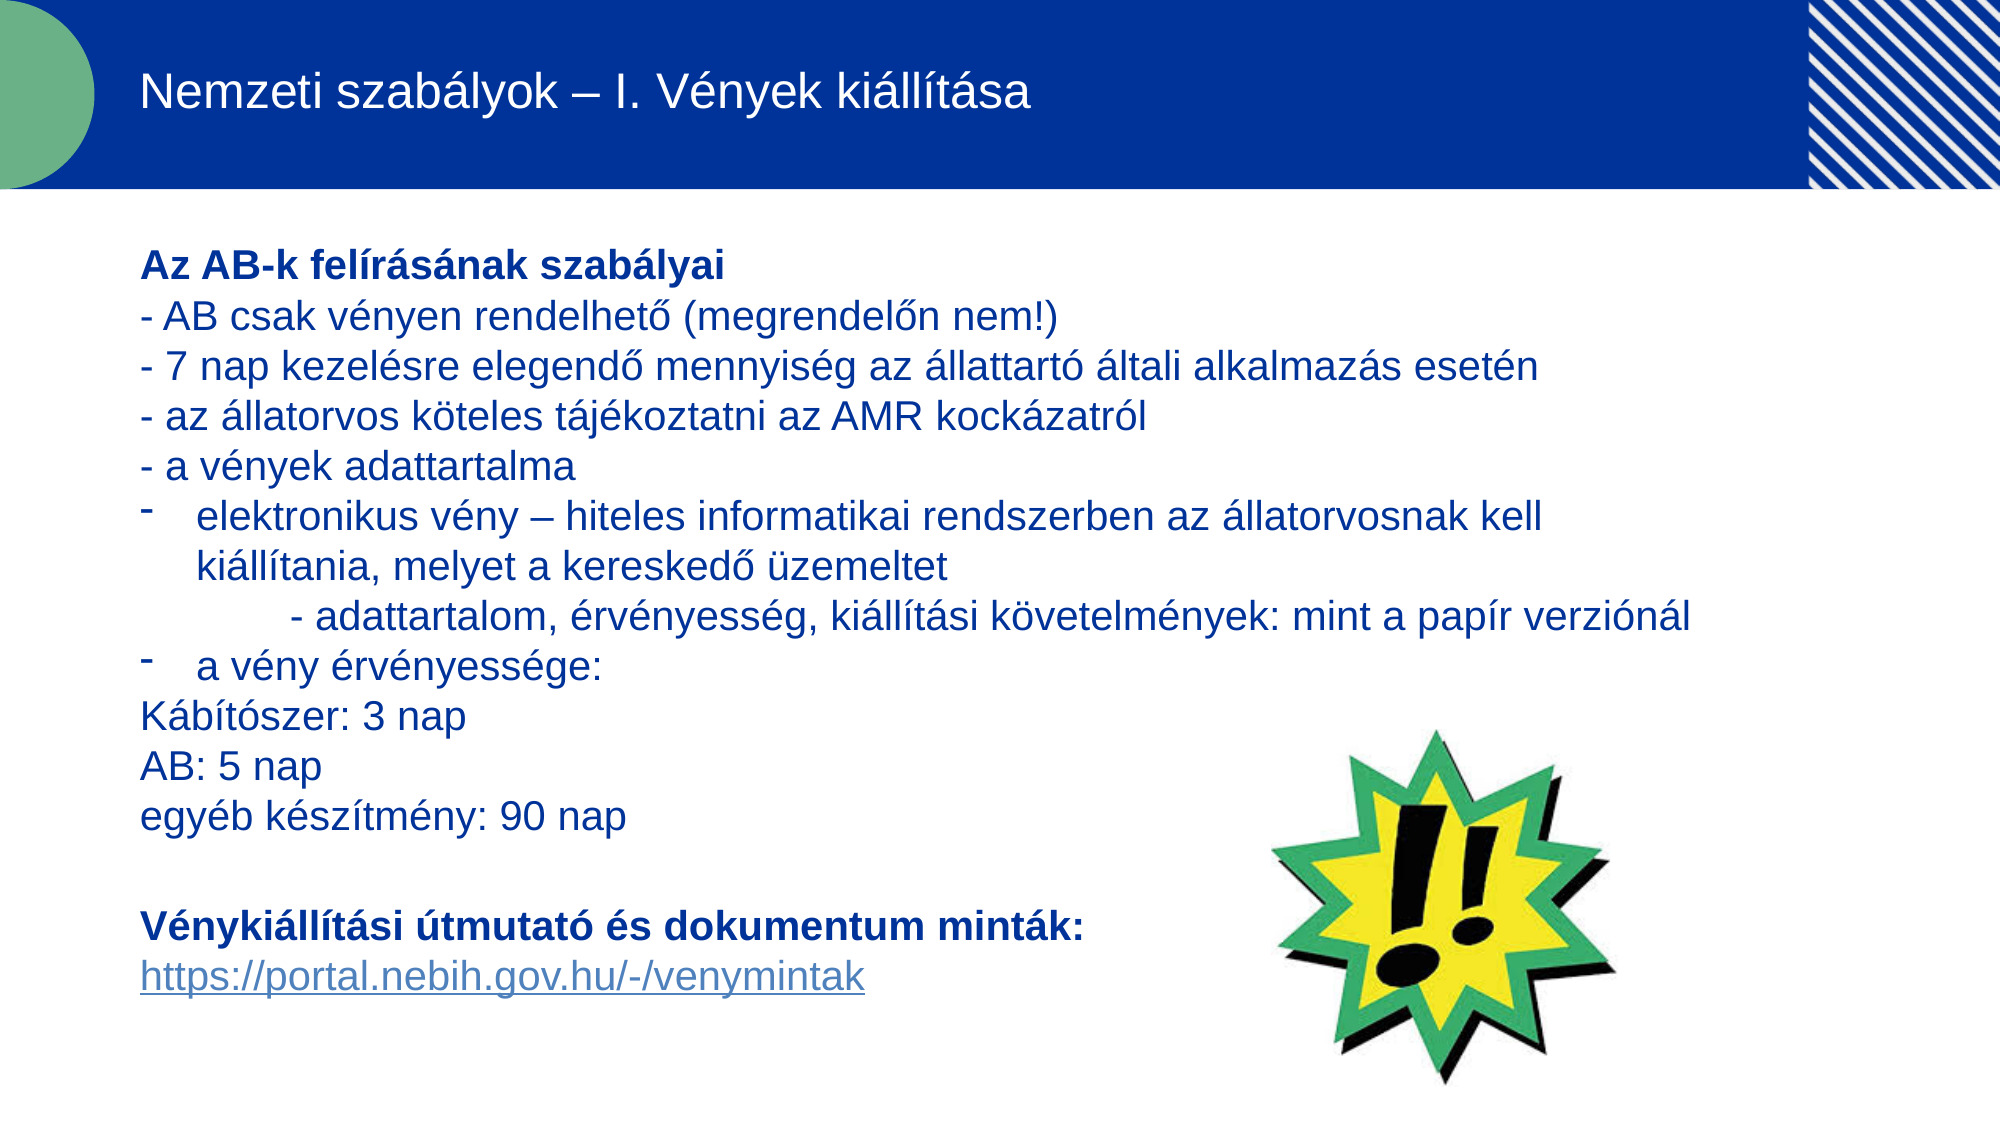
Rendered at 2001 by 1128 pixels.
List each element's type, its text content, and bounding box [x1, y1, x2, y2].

picture [1271, 729, 1618, 1087]
list Nemzeti szabályok – I. Vények kiállítása Az AB-k felírásának szabályai - AB csak vényen rendelhető (megrendelőn nem!) - 7 nap kezelésre elegendő mennyiség az állattartó általi alkalmazás esetén - az állatorvos köteles tájékoztatni az AMR kockázatról - a vények adattartalma elektronikus vény – hiteles informatikai rendszerben az állatorvosnak kell kiállítania, melyet a kereskedő üzemeltet - adattartalom, érvényesség, kiállítási követelmények: mint a papír verziónál a vény érvényessége: Kábítószer: 3 nap AB: 5 nap egyéb készítmény: 90 nap Vénykiállítási útmutató és dokumentum minták: https://portal.nebih.gov.hu/-/venymintak [125, 51, 1713, 130]
picture [1808, 0, 2000, 190]
